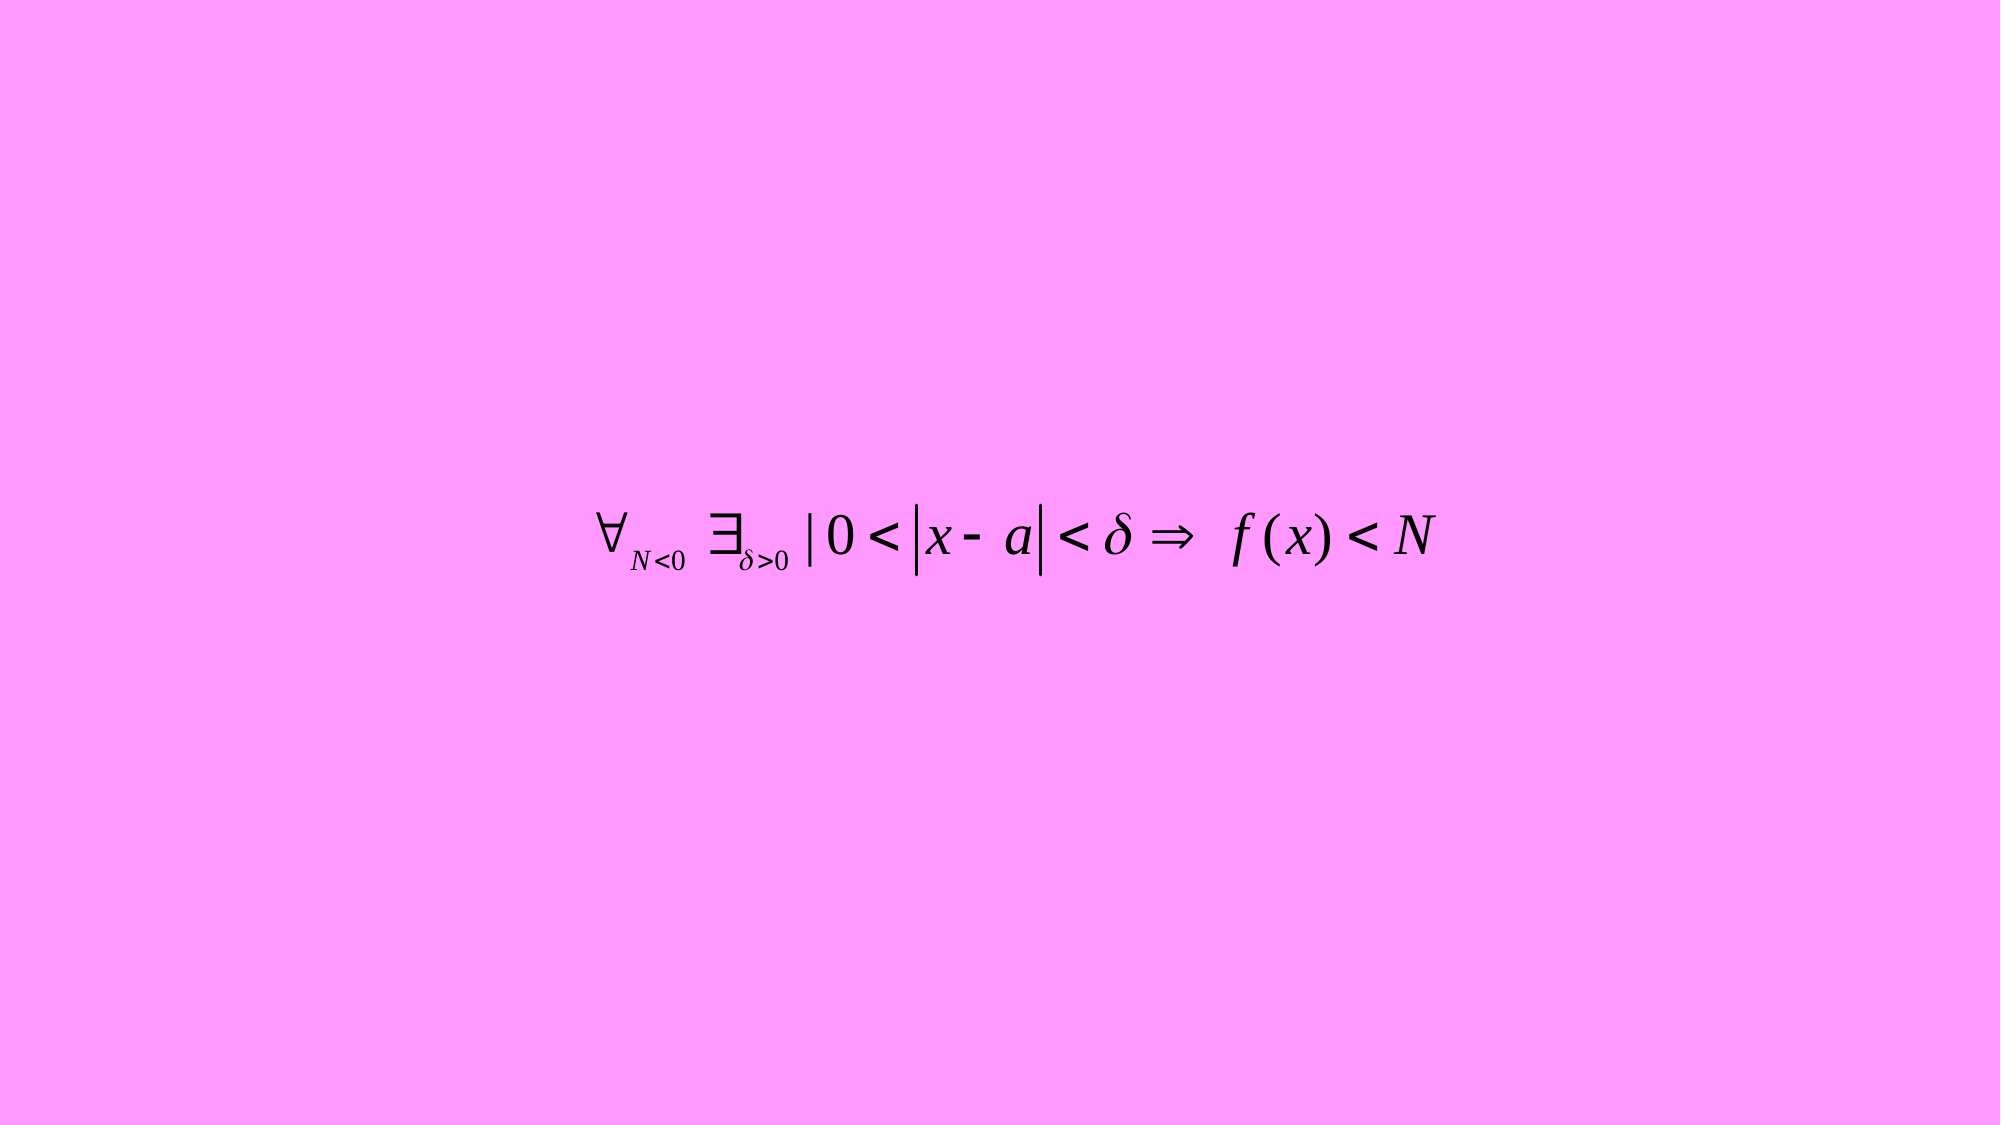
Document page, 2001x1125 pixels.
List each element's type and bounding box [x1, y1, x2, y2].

text_box [579, 490, 1453, 590]
